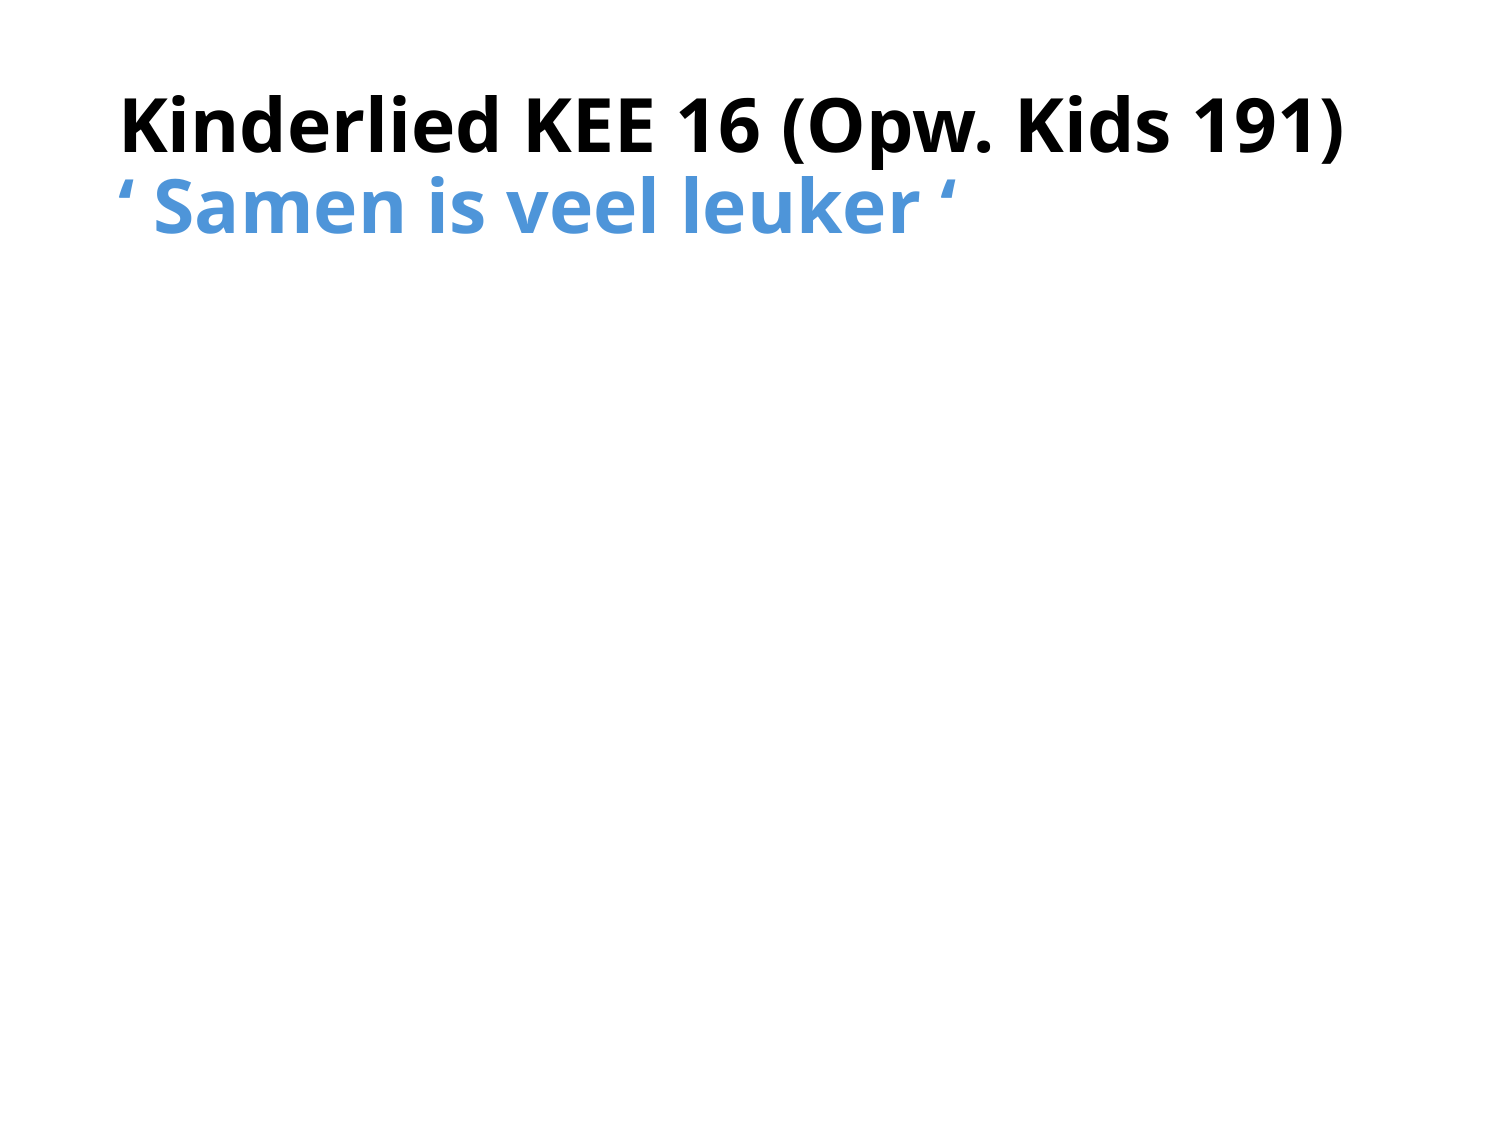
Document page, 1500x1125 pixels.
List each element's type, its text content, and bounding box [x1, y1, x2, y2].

title Kinderlied KEE 16 (Opw. Kids 191) ‘ Samen is veel leuker ‘ [103, 59, 1397, 278]
